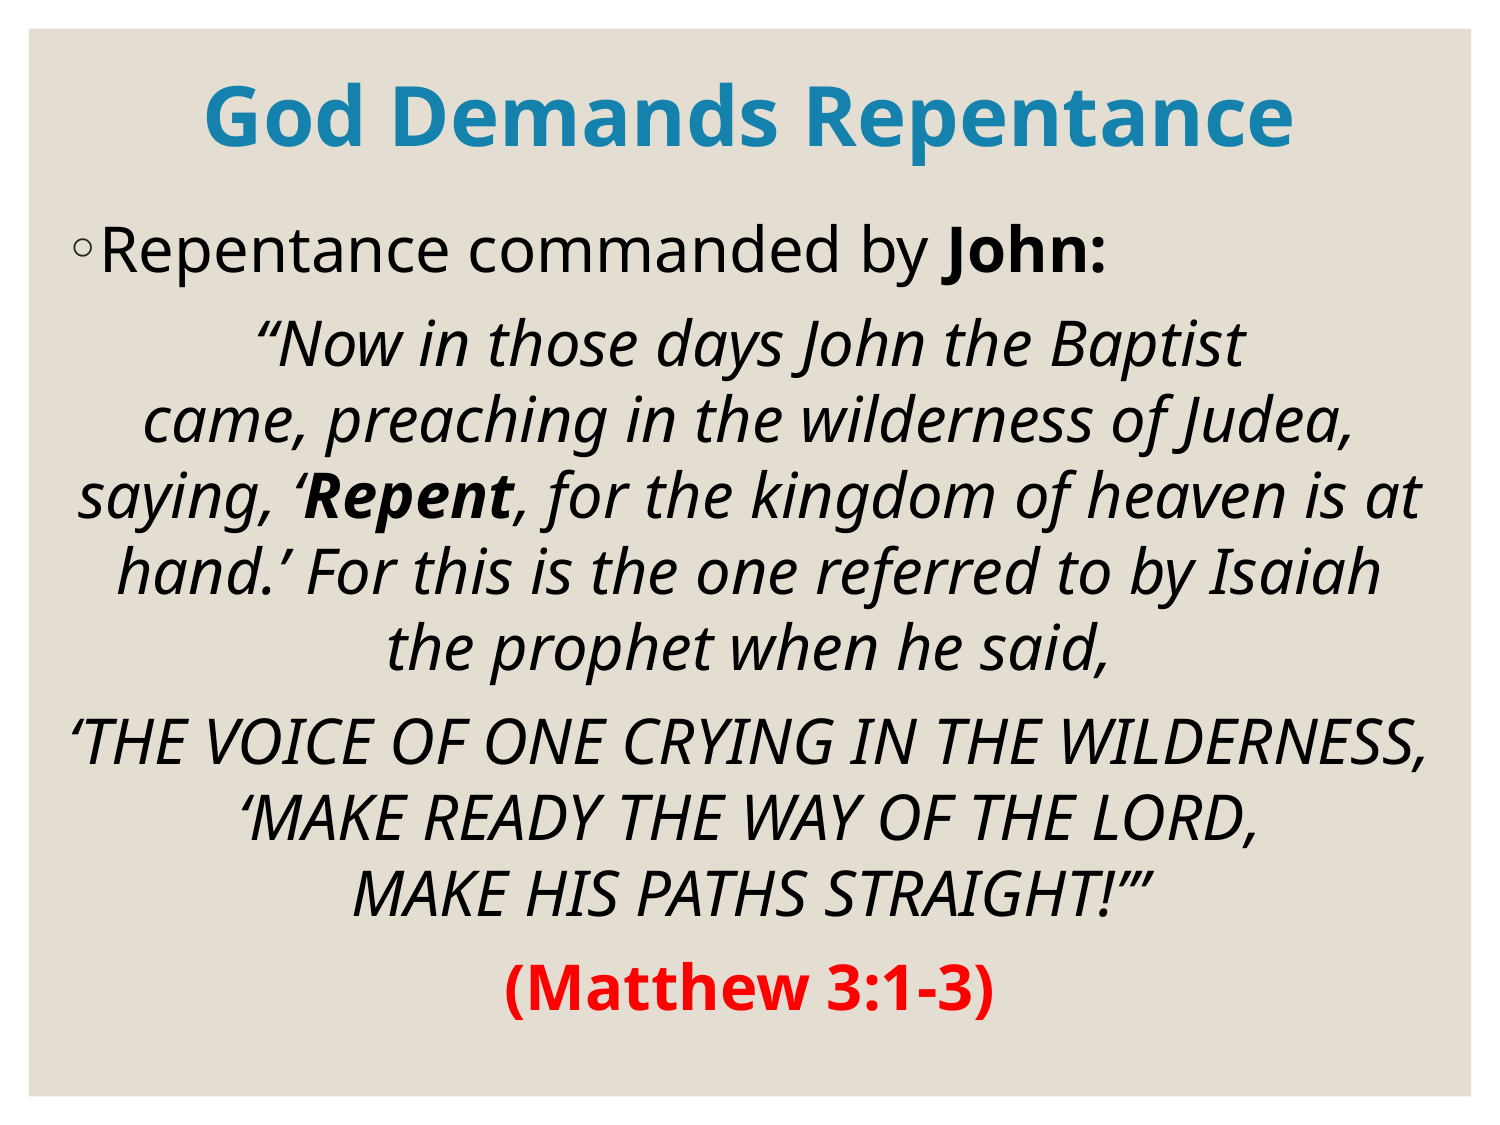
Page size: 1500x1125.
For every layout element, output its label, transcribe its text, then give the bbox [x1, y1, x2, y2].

title God Demands Repentance [120, 59, 1380, 180]
list Repentance commanded by John: “Now in those days John the Baptist came, preaching in the wilderness of Judea, saying, ‘Repent, for the kingdom of heaven is at hand.’ For this is the one referred to by Isaiah the prophet when he said, ‘The voice of one crying in the wilderness, ‘Make ready the way of the Lord, Make His paths straight!’” (Matthew 3:1-3) [49, 202, 1451, 1044]
